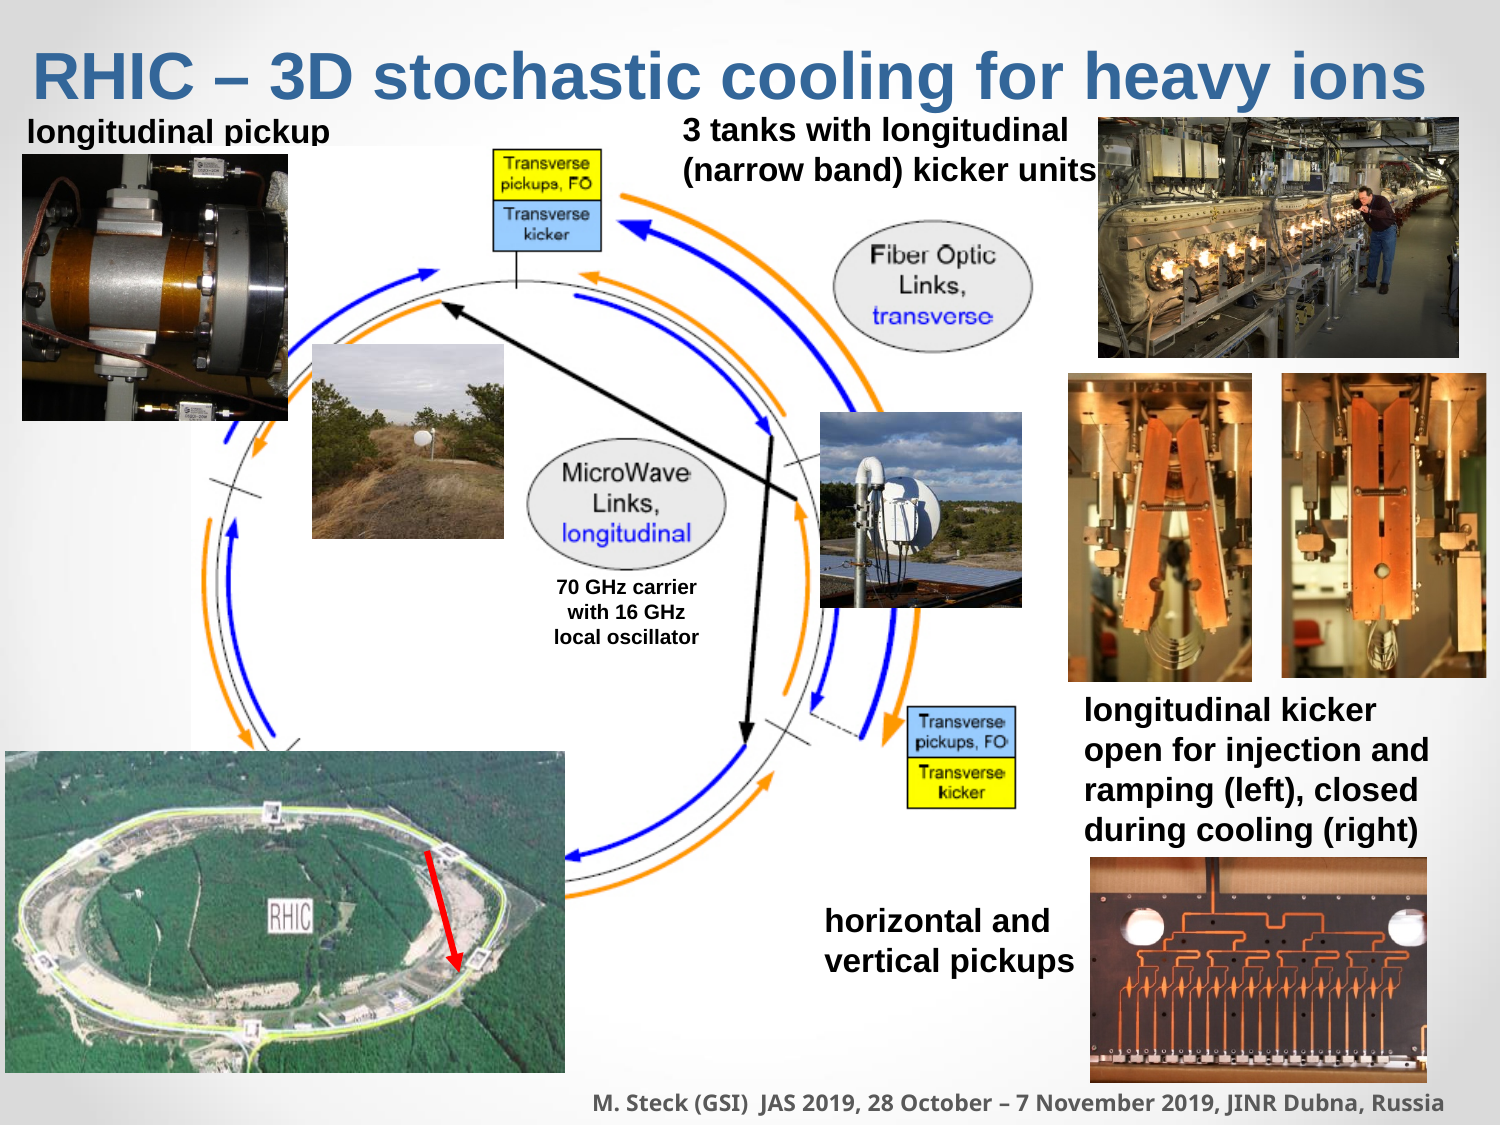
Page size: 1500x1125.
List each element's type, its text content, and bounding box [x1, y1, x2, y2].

text_box horizontal and vertical pickups [809, 891, 1085, 987]
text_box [5, 751, 565, 1073]
text_box longitudinal pickup [11, 102, 346, 158]
text_box longitudinal kicker open for injection and ramping (left), closed during cooling (right) [1068, 680, 1458, 855]
text_box RHIC – 3D stochastic cooling for heavy ions [2, 0, 1459, 90]
picture [0, 0, 1500, 1125]
text_box 3 tanks with longitudinal (narrow band) kicker units [667, 100, 1113, 195]
